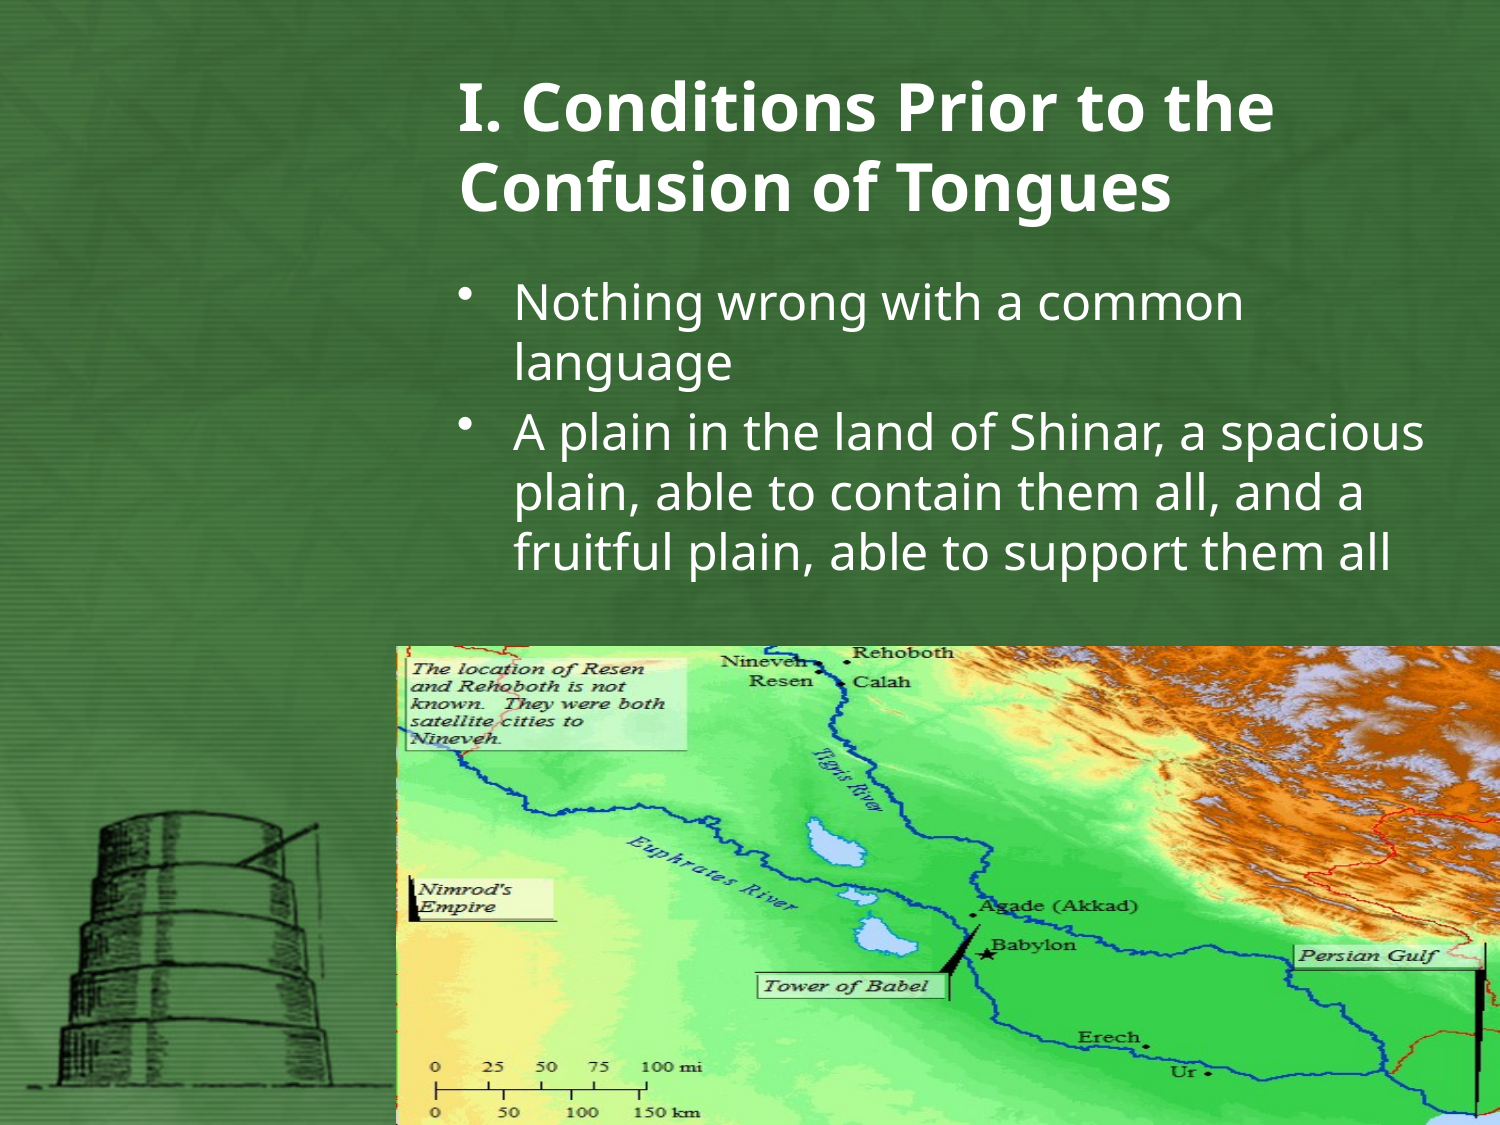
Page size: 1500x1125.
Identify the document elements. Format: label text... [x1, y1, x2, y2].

picture [0, 0, 1500, 1125]
list Nothing wrong with a common language A plain in the land of Shinar, a spacious plain, able to contain them all, and a fruitful plain, able to support them all [441, 262, 1480, 644]
title I. Conditions Prior to the Confusion of Tongues [443, 44, 1480, 233]
